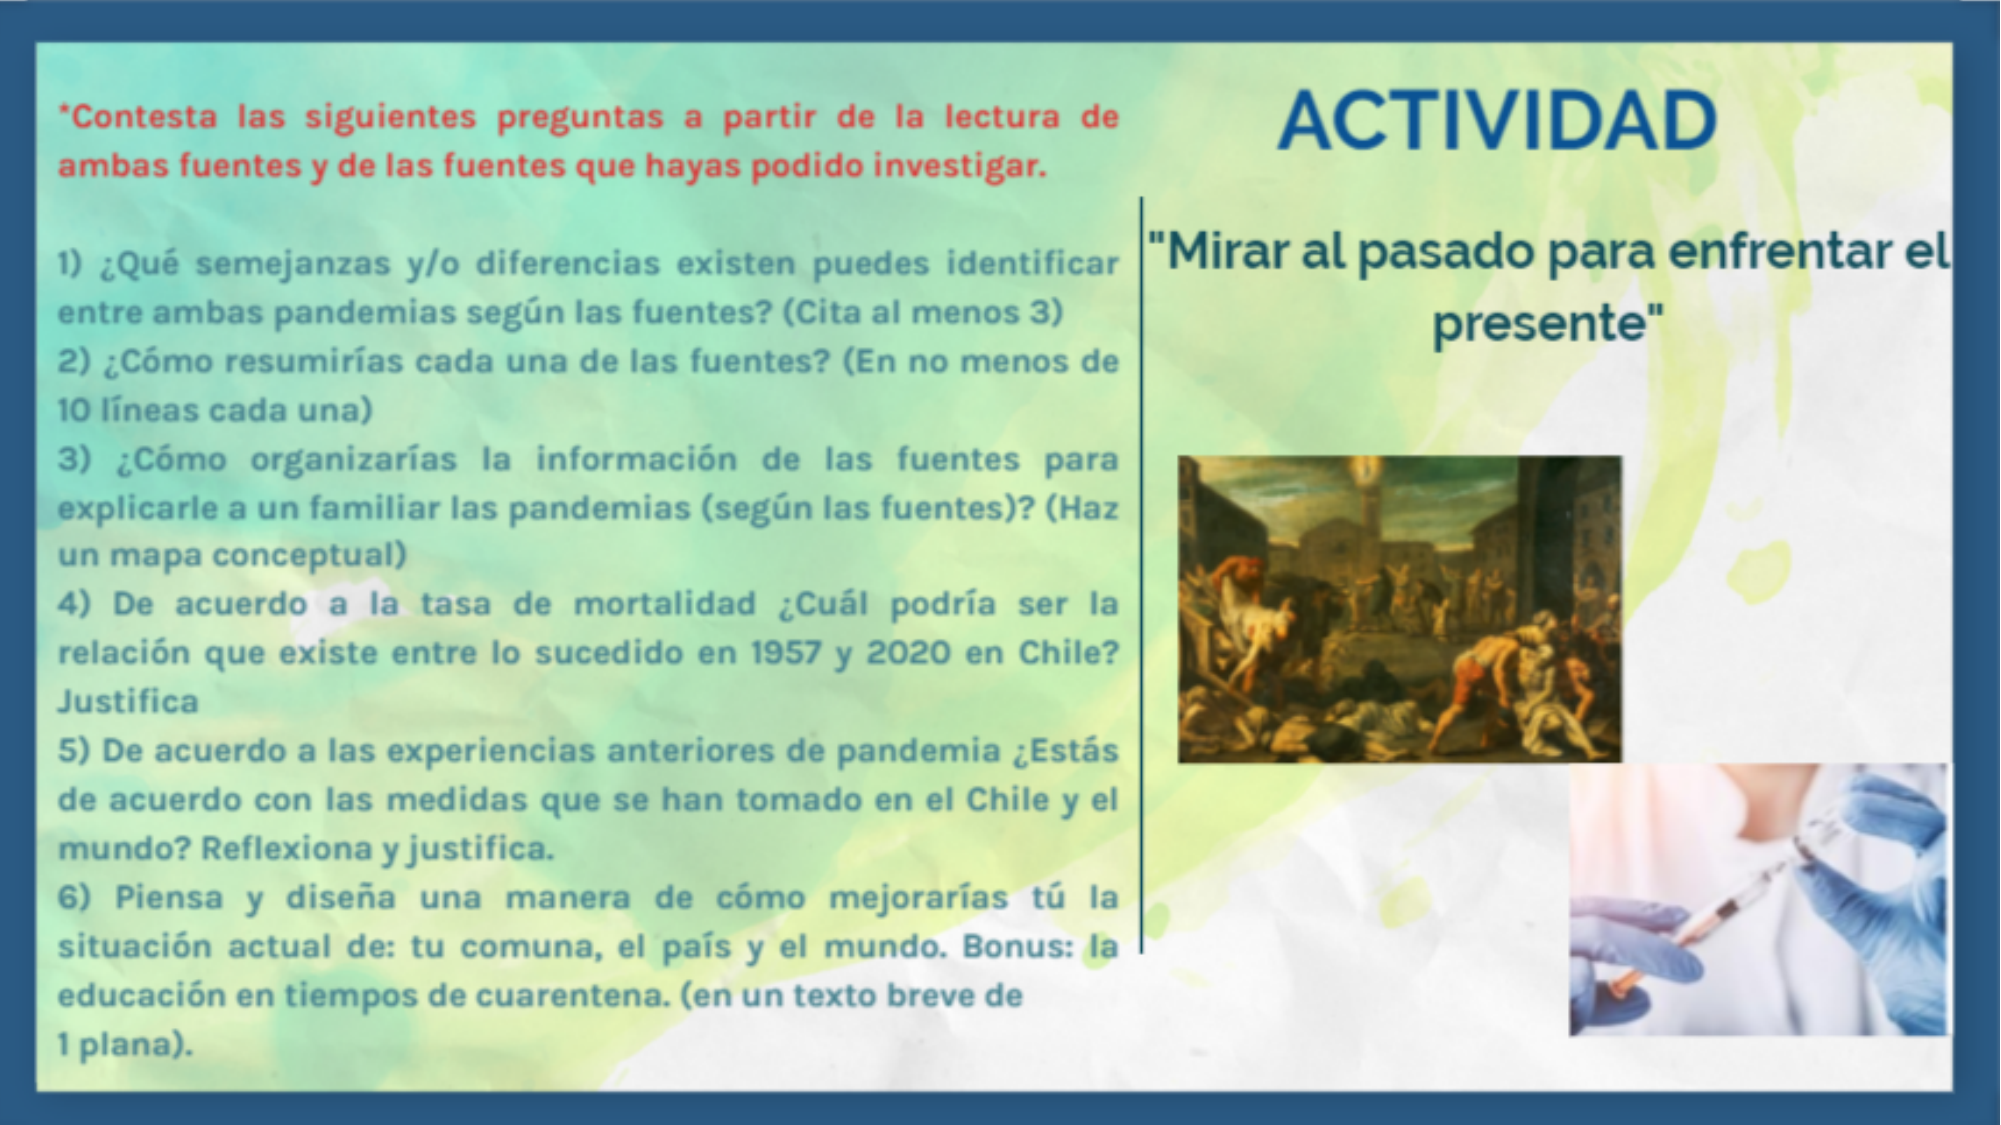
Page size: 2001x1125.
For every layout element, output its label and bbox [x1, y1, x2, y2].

list [0, 0, 2000, 1125]
